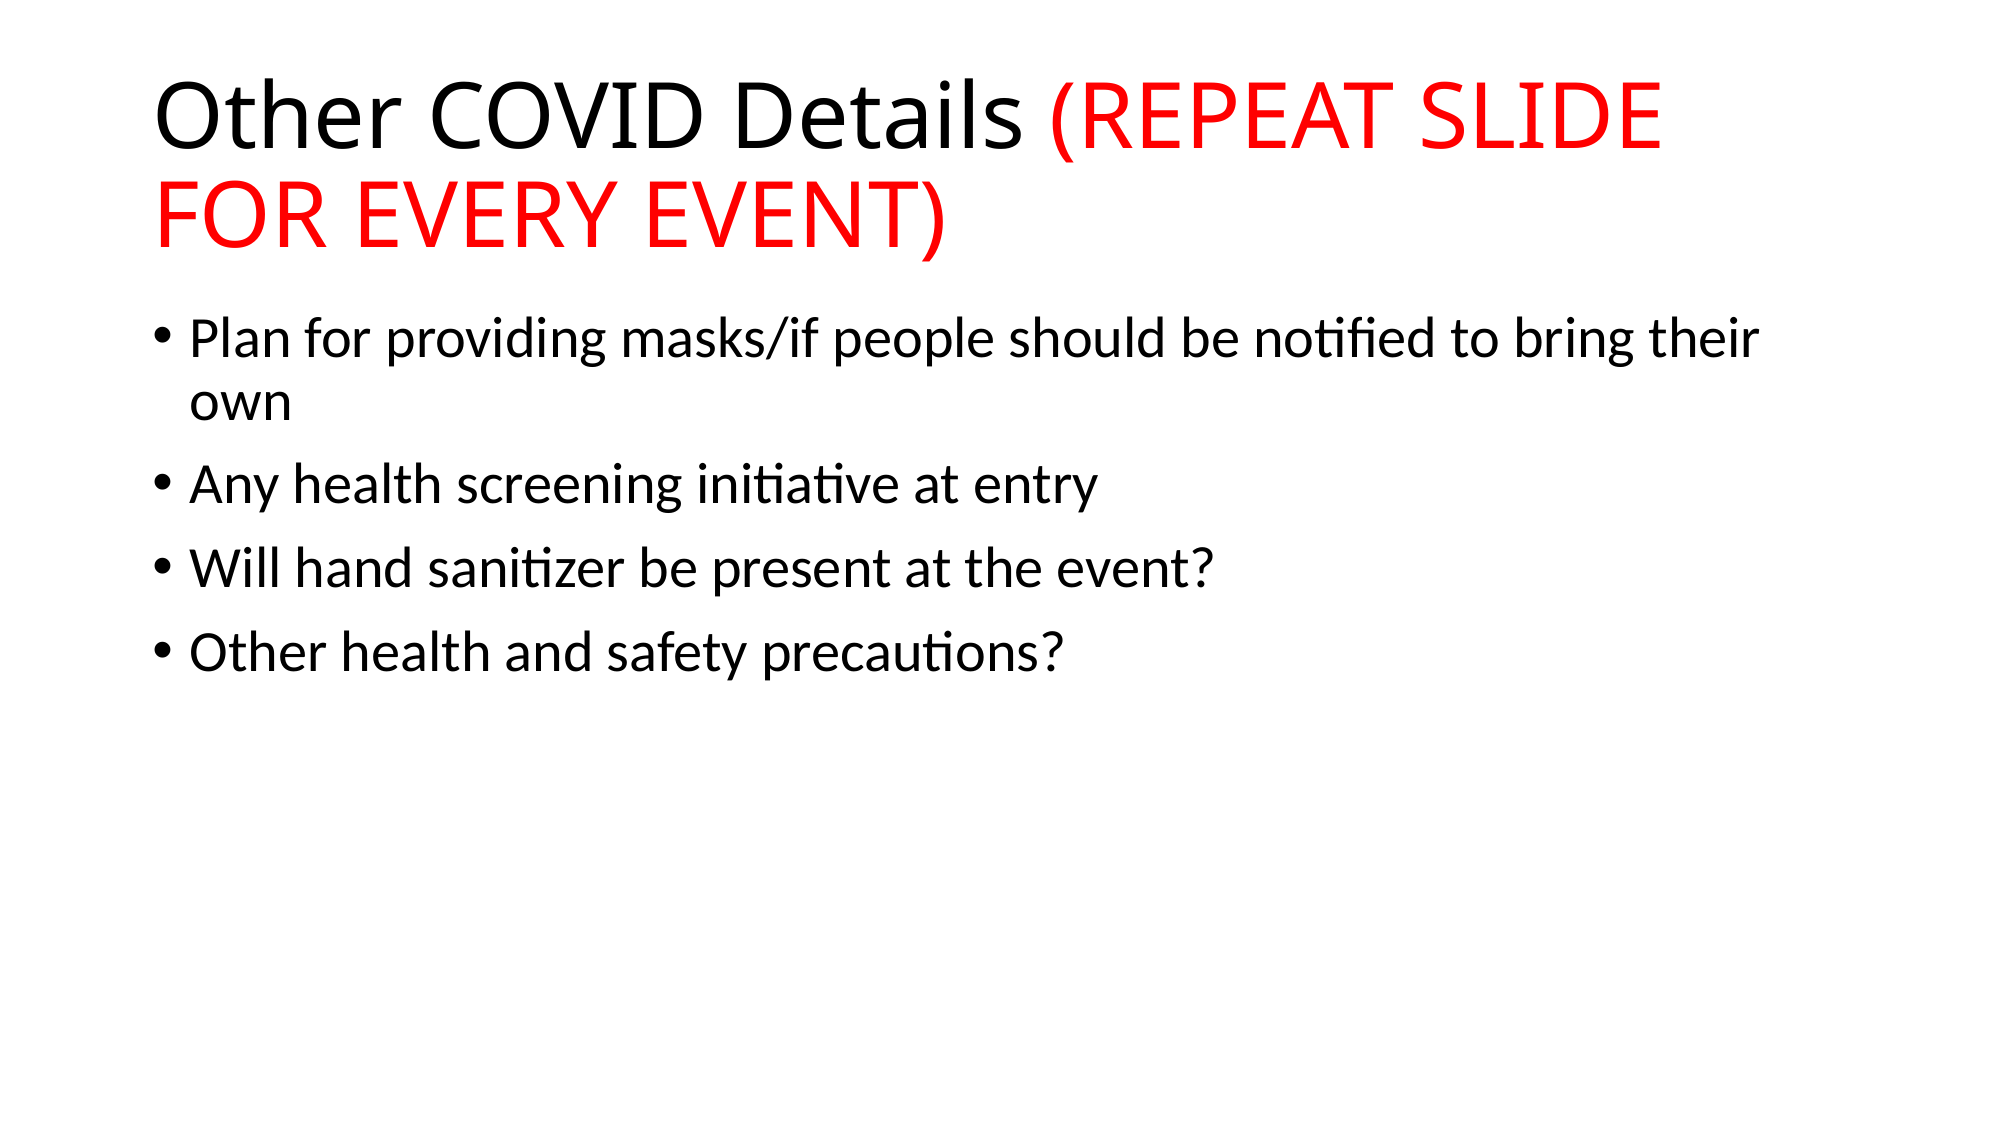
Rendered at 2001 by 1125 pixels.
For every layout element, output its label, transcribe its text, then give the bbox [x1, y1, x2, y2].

list Plan for providing masks/if people should be notified to bring their own Any health screening initiative at entry Will hand sanitizer be present at the event? Other health and safety precautions? [137, 299, 1863, 1014]
title Other COVID Details (REPEAT SLIDE FOR EVERY EVENT) [137, 59, 1863, 278]
